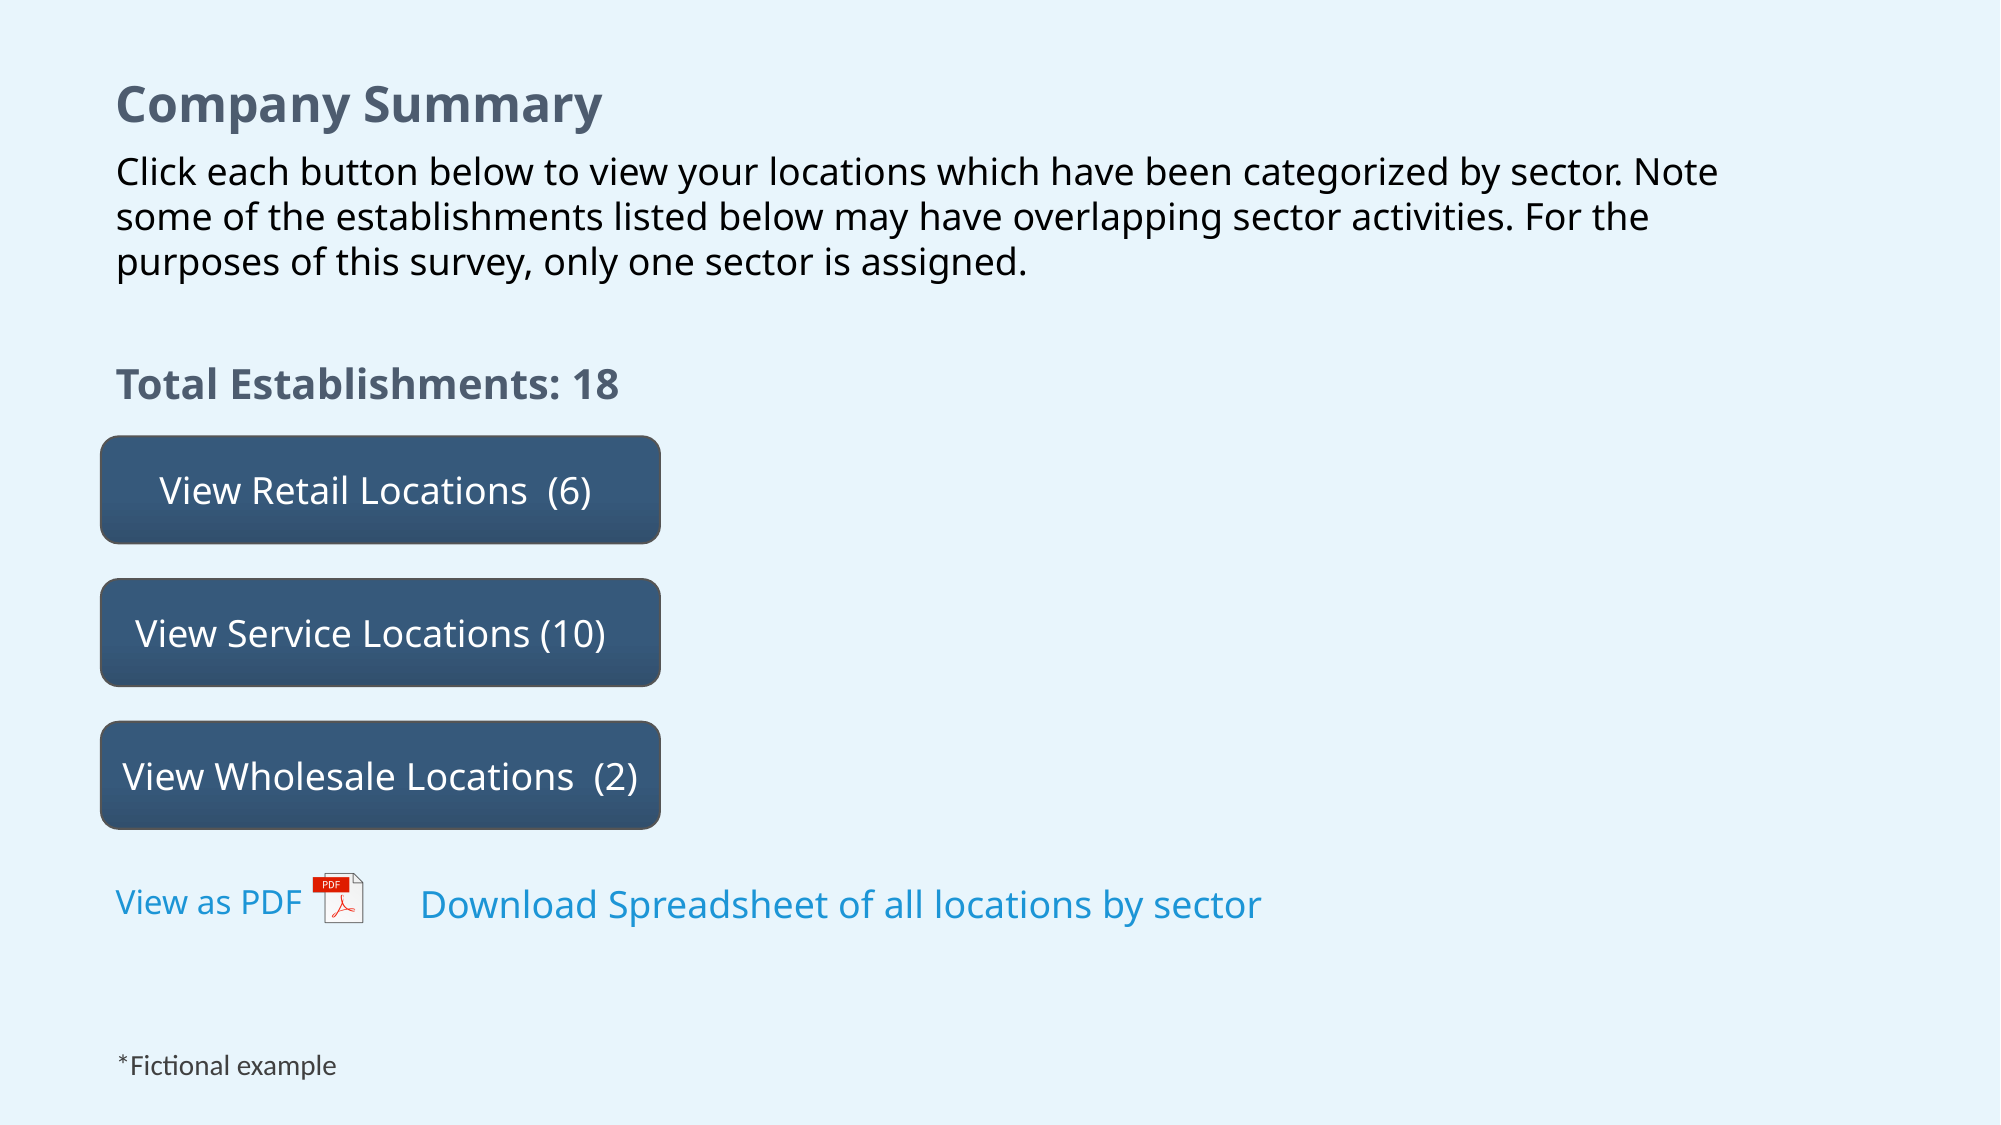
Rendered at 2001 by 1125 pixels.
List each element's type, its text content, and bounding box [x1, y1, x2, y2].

text_box Download Spreadsheet of all locations by sector [405, 873, 1492, 934]
text_box Click each button below to view your locations which have been categorized by sector. Note some of the establishments listed below may have overlapping sector activities. For the purposes of this survey, only one sector is assigned. [100, 140, 1748, 291]
text_box Total Establishments: 18 [100, 346, 1102, 415]
text_box View Retail Locations (6) [99, 435, 661, 545]
text_box View Service Locations (10) [99, 578, 661, 688]
picture [307, 870, 369, 926]
text_box View as PDF [100, 873, 356, 929]
text_box Company Summary [100, 61, 1102, 140]
text_box View Wholesale Locations (2) [99, 720, 661, 830]
text_box *Fictional example [100, 1038, 474, 1089]
